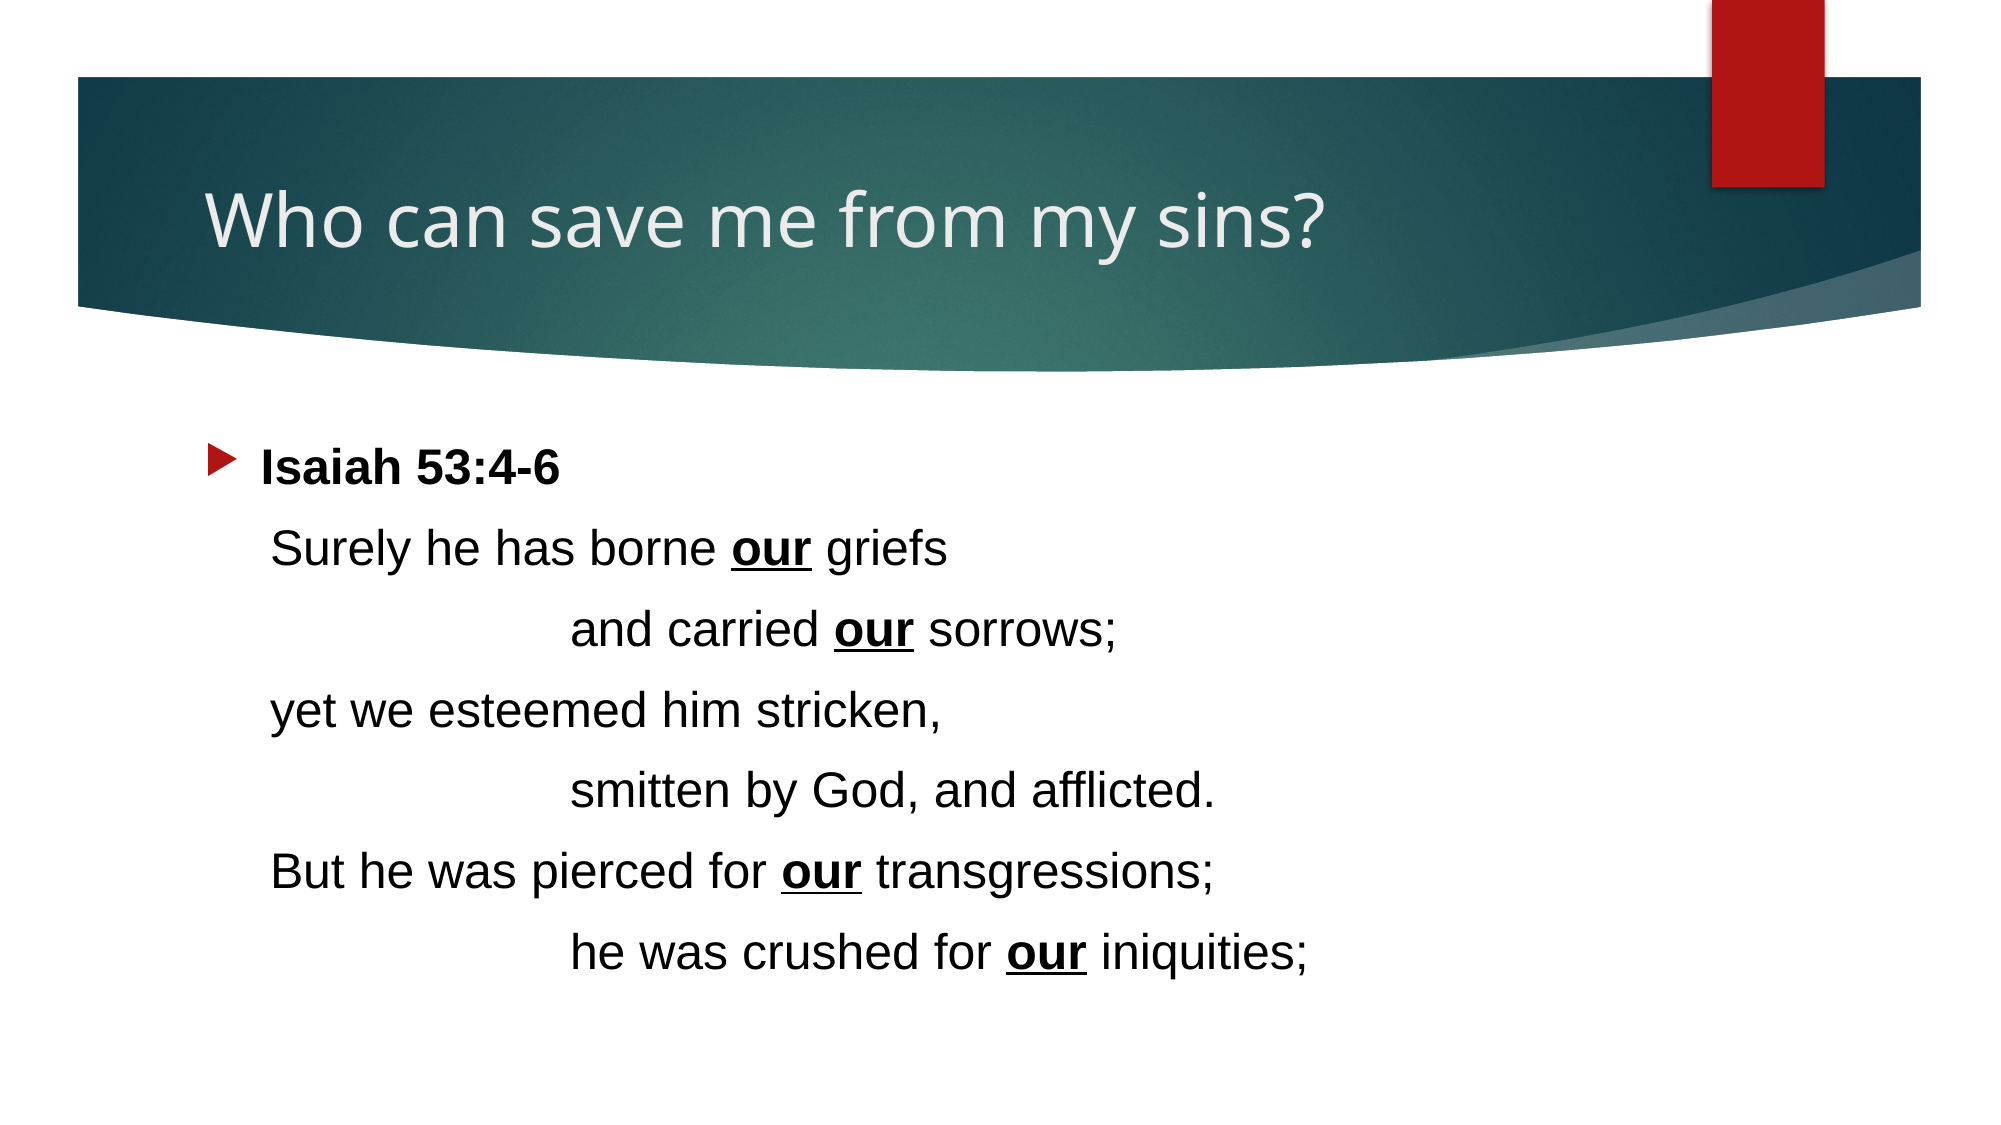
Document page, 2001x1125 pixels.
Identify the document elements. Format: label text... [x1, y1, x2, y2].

title Who can save me from my sins? [189, 159, 1638, 276]
list Isaiah 53:4-6 Surely he has borne our griefs and carried our sorrows; yet we esteemed him stricken, smitten by God, and afflicted. But he was pierced for our transgressions; he was crushed for our iniquities; [189, 427, 1638, 988]
